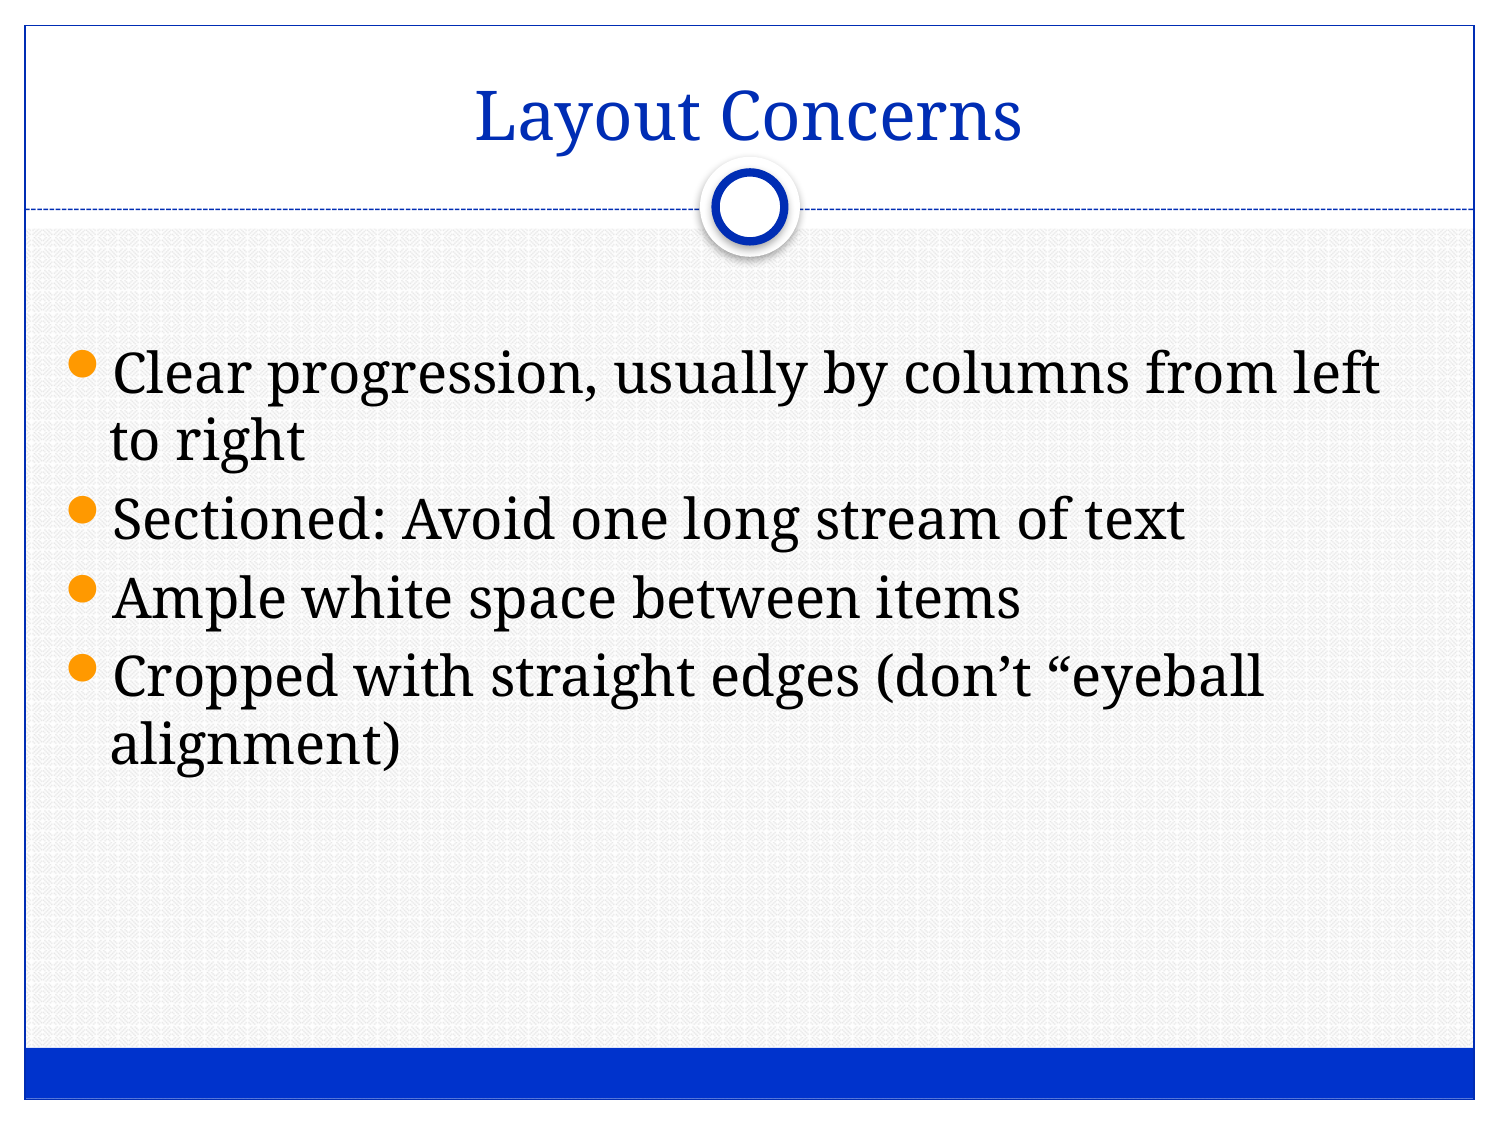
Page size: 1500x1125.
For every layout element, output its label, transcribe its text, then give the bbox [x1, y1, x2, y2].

list Clear progression, usually by columns from left to right Sectioned: Avoid one long stream of text Ample white space between items Cropped with straight edges (don’t “eyeball alignment) [49, 250, 1445, 1001]
title Layout Concerns [49, 37, 1450, 163]
